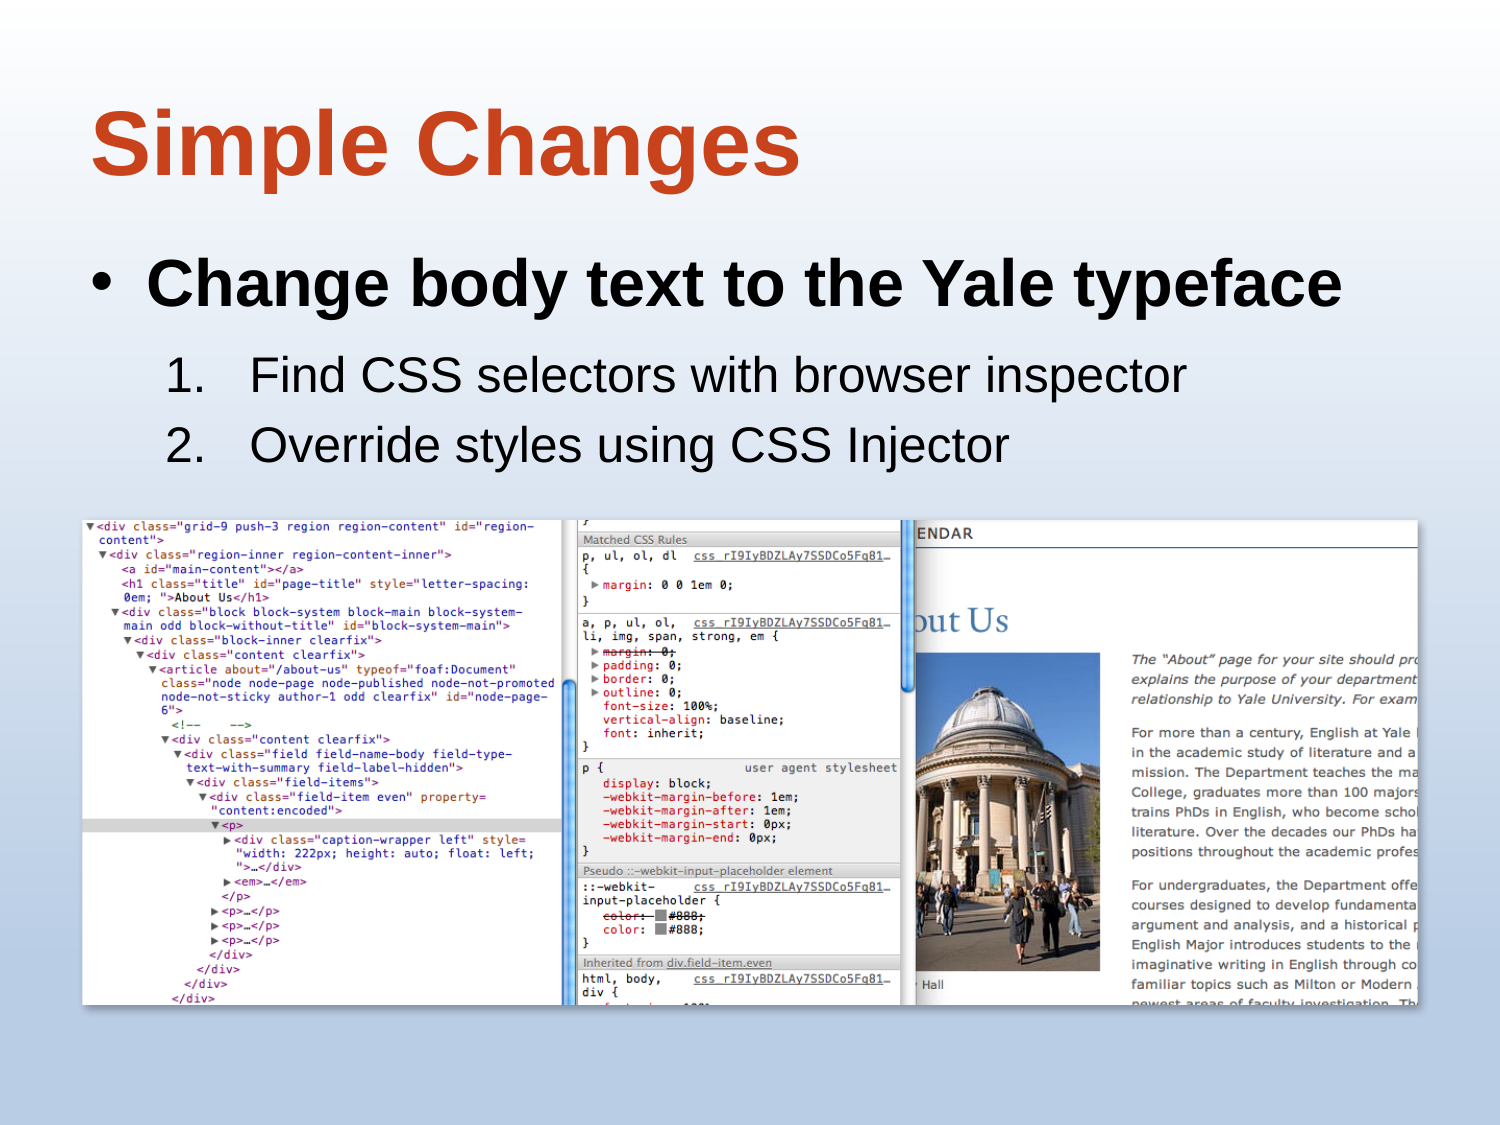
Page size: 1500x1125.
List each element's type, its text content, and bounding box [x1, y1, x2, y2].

list Change body text to the Yale typeface Find CSS selectors with browser inspector Override styles using CSS Injector [75, 232, 1425, 1005]
title Simple Changes [75, 45, 1425, 232]
picture [81, 520, 1418, 1006]
